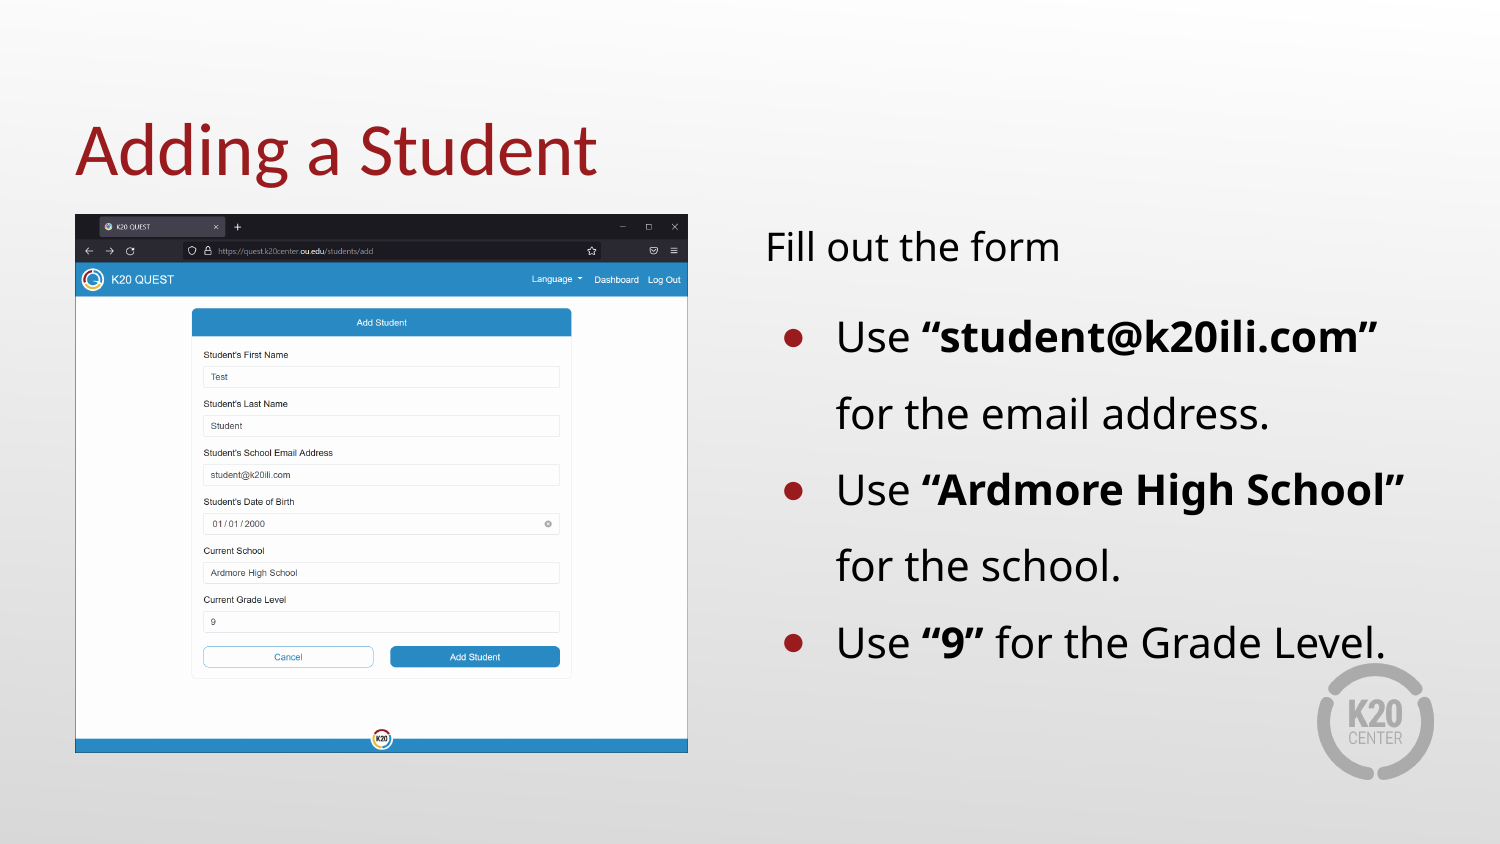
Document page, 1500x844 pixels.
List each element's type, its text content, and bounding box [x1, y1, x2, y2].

title Adding a Student [75, 50, 1425, 191]
picture [1300, 646, 1451, 797]
picture [74, 214, 688, 754]
list Fill out the form Use “student@k20ili.com” for the email address. Use “Ardmore High School” for the school. Use “9” for the Grade Level. [750, 214, 1425, 779]
